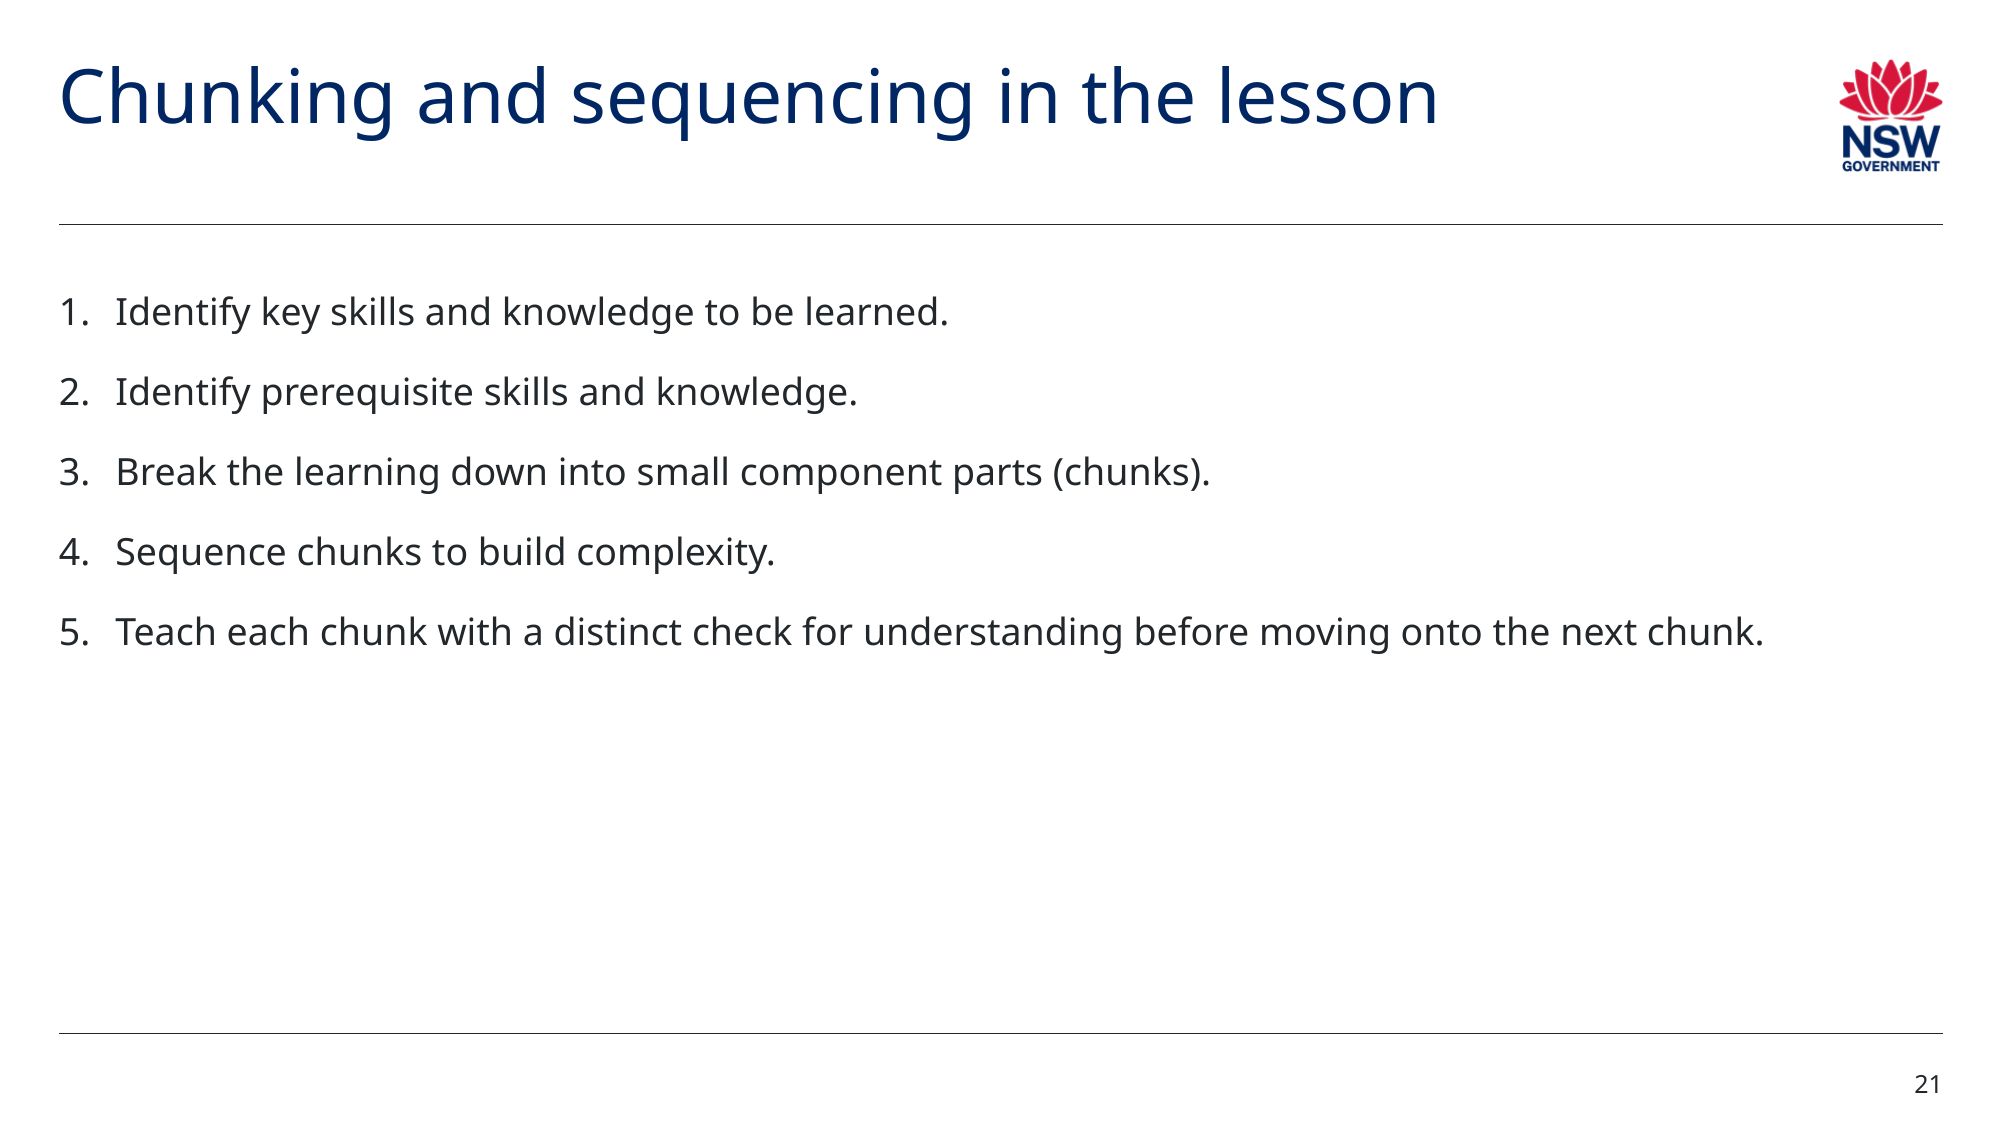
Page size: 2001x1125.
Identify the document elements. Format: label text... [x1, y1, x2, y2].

slide_number 21 [1824, 1068, 1943, 1099]
title Chunking and sequencing in the lesson [59, 59, 1713, 149]
picture [1839, 59, 1943, 172]
list Identify key skills and knowledge to be learned. Identify prerequisite skills and knowledge. Break the learning down into small component parts (chunks). Sequence chunks to build complexity. Teach each chunk with a distinct check for understanding before moving onto the next chunk. [59, 265, 1943, 1010]
